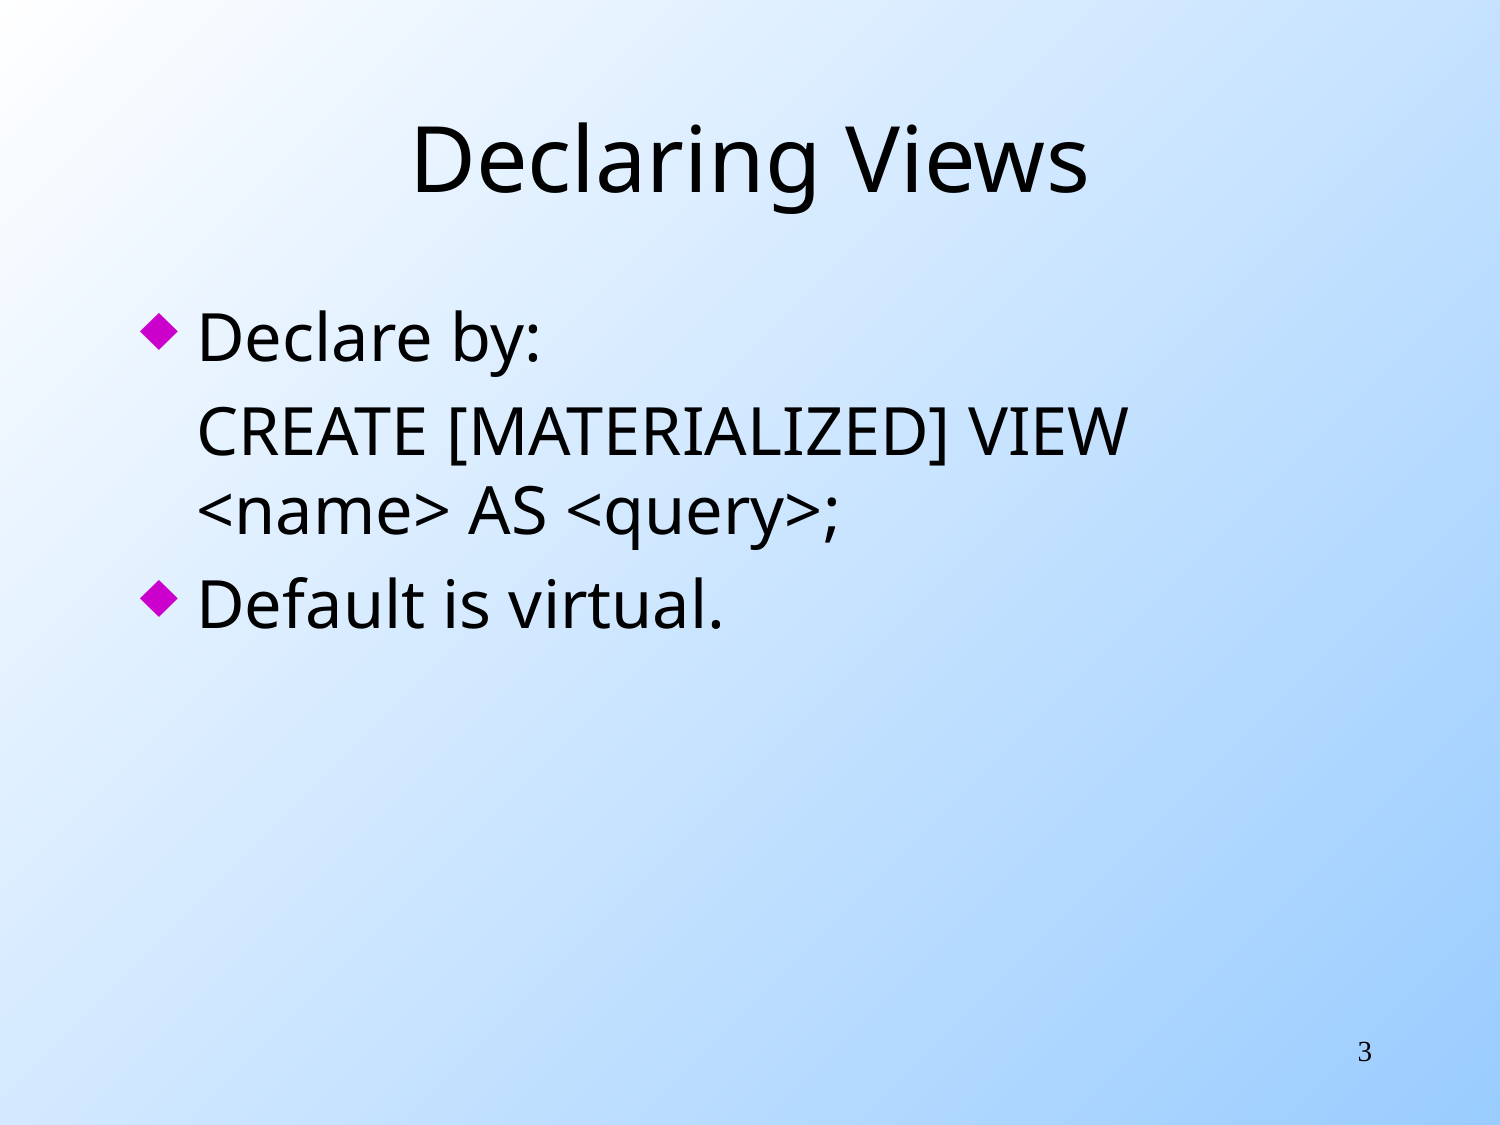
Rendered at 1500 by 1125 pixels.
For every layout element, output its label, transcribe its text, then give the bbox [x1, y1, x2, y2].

title Declaring Views [112, 62, 1388, 250]
slide_number 3 [1074, 1025, 1388, 1100]
list Declare by: CREATE [MATERIALIZED] VIEW <name> AS <query>; Default is virtual. [125, 287, 1400, 1000]
